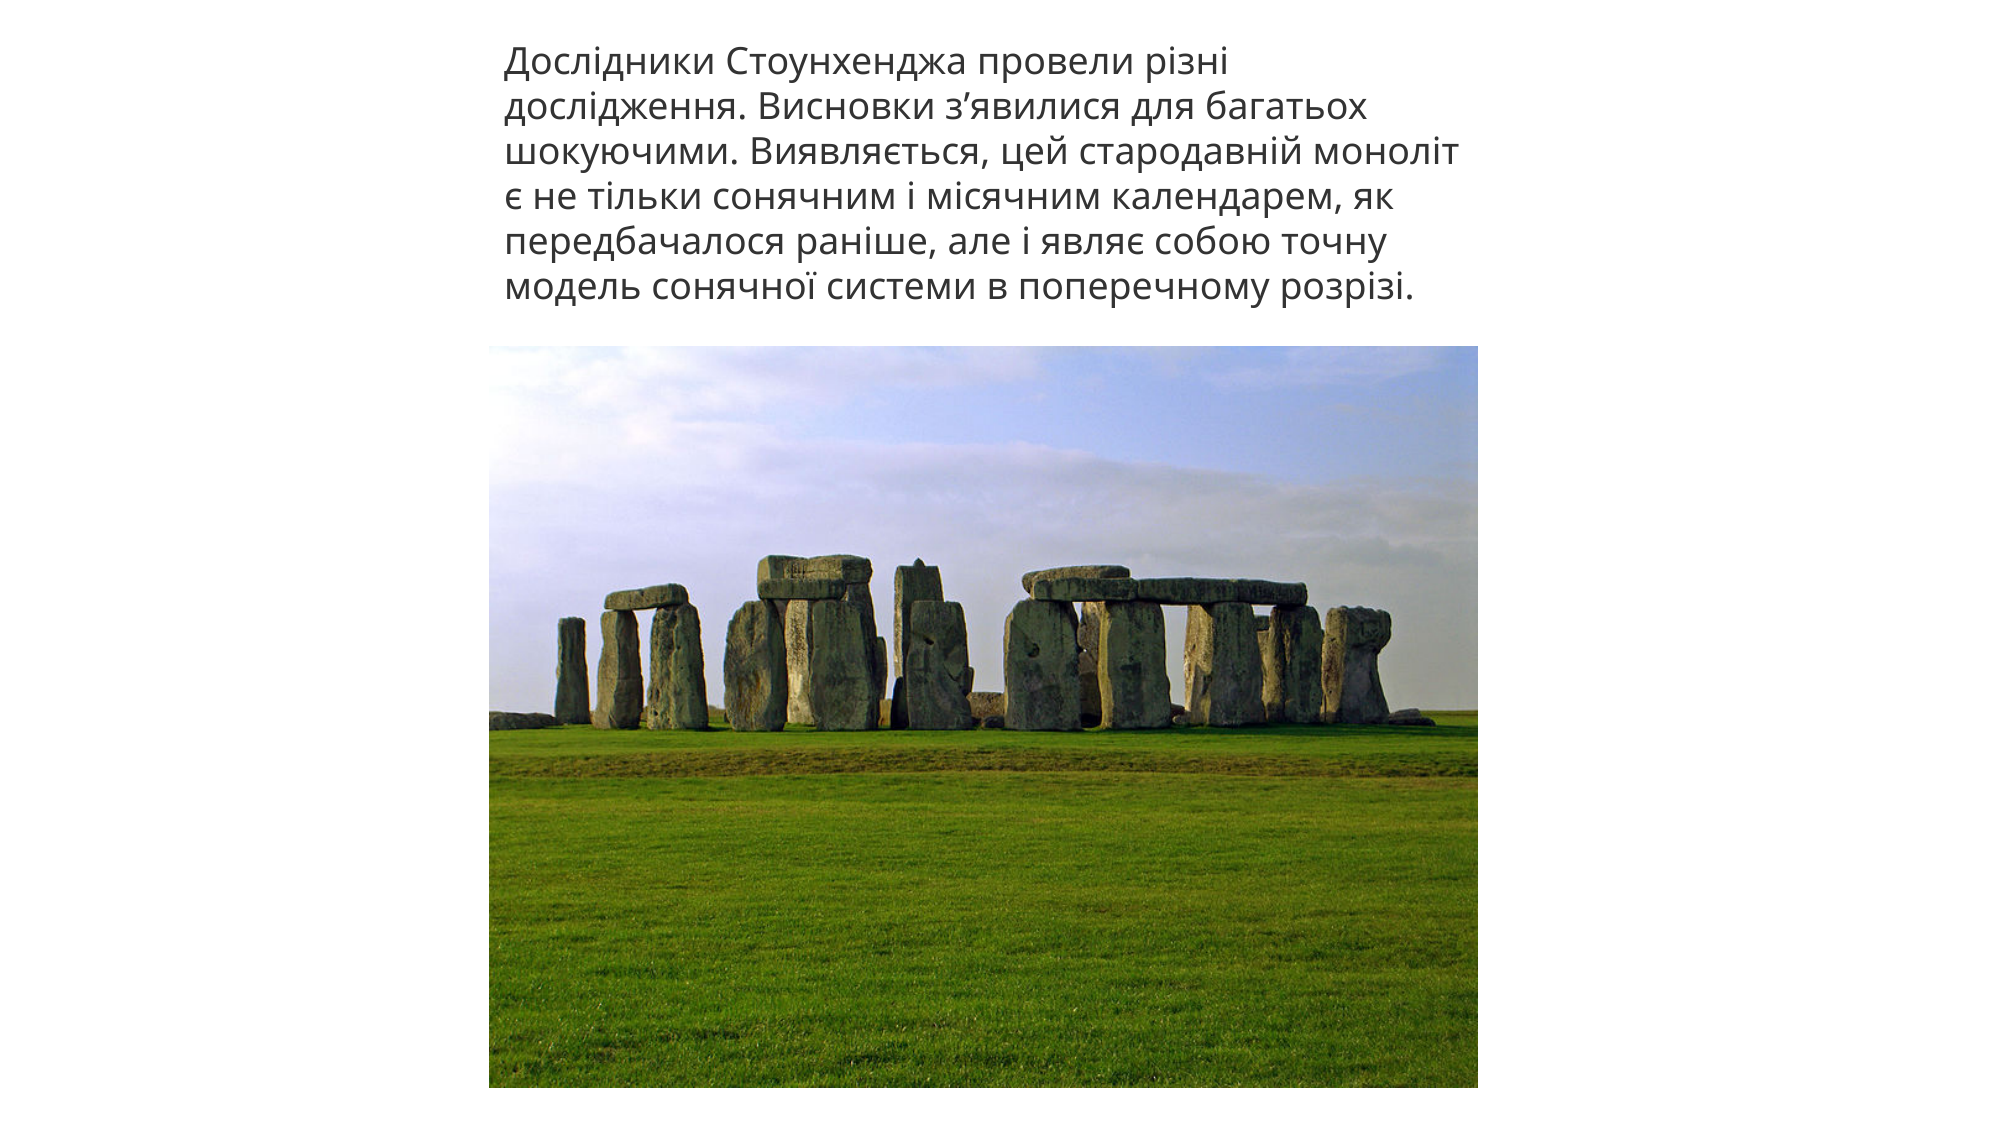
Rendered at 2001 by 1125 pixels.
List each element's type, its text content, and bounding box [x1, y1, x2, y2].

text_box Дослідники Стоунхенджа провели різні дослідження. Висновки з’явилися для багатьох шокуючими. Виявляється, цей стародавній моноліт є не тільки сонячним і місячним календарем, як передбачалося раніше, але і являє собою точну модель сонячної системи в поперечному розрізі. [489, 29, 1490, 315]
picture [489, 346, 1478, 1088]
